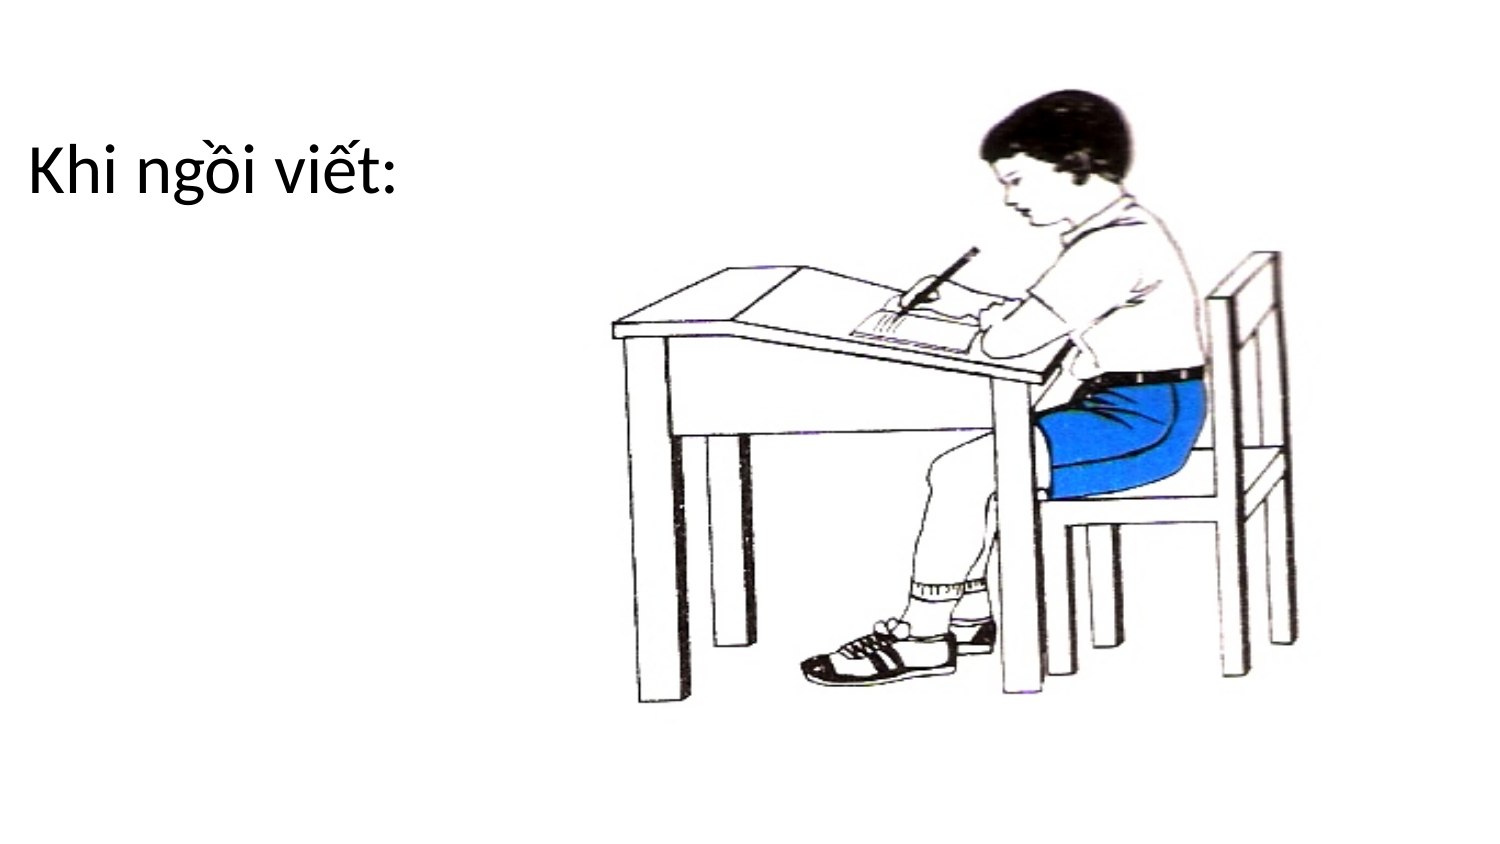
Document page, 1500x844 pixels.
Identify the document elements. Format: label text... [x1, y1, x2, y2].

text_box Khi ngồi viết: [0, 115, 543, 300]
picture [548, 31, 1350, 750]
